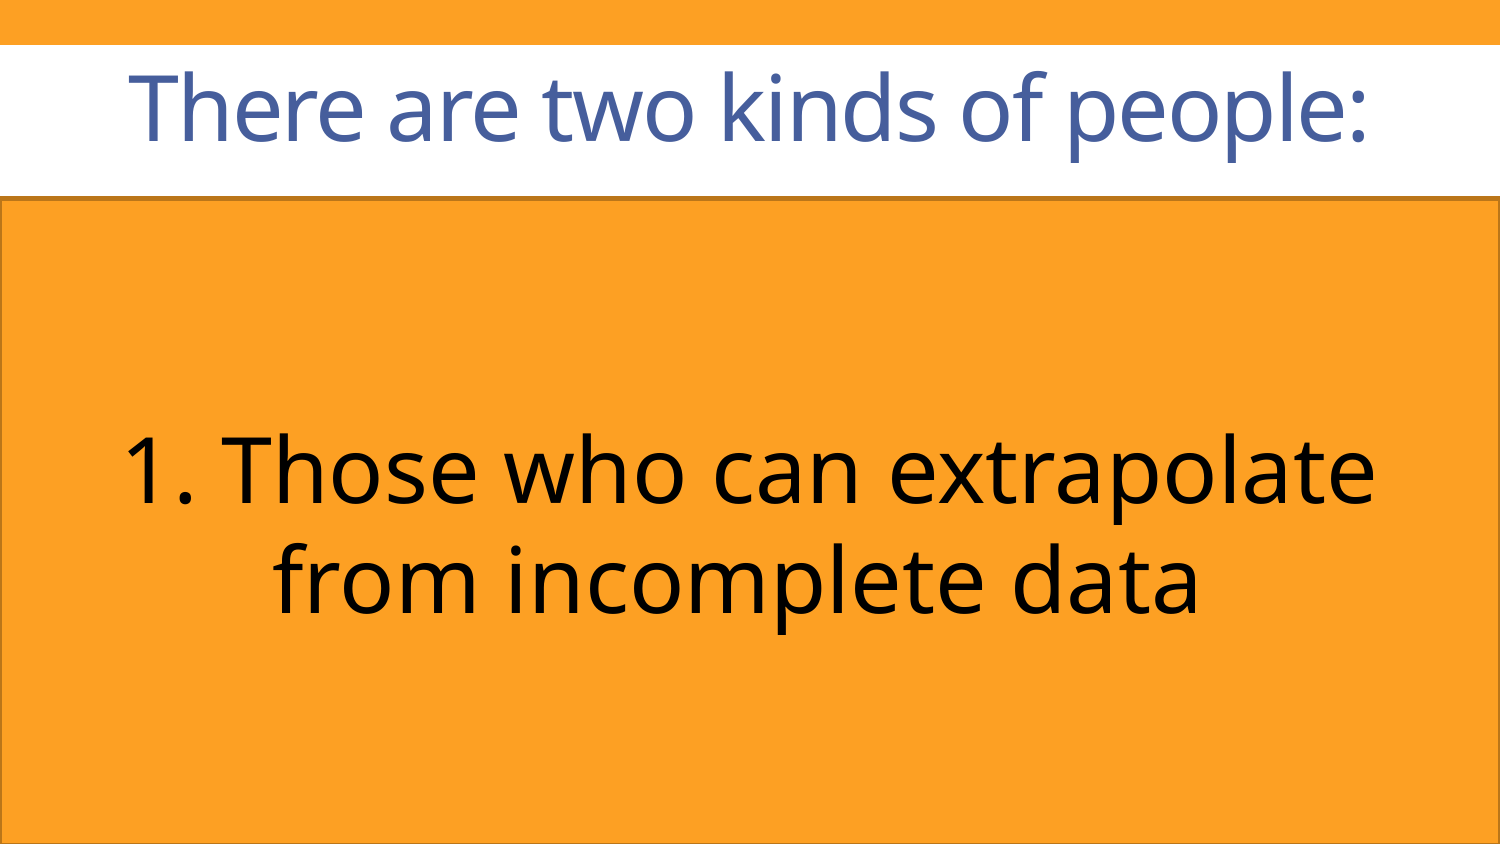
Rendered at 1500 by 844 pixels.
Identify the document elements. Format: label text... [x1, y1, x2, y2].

text_box 1. Those who can extrapolate from incomplete data [0, 196, 1500, 844]
title There are two kinds of people: [0, 43, 1500, 166]
